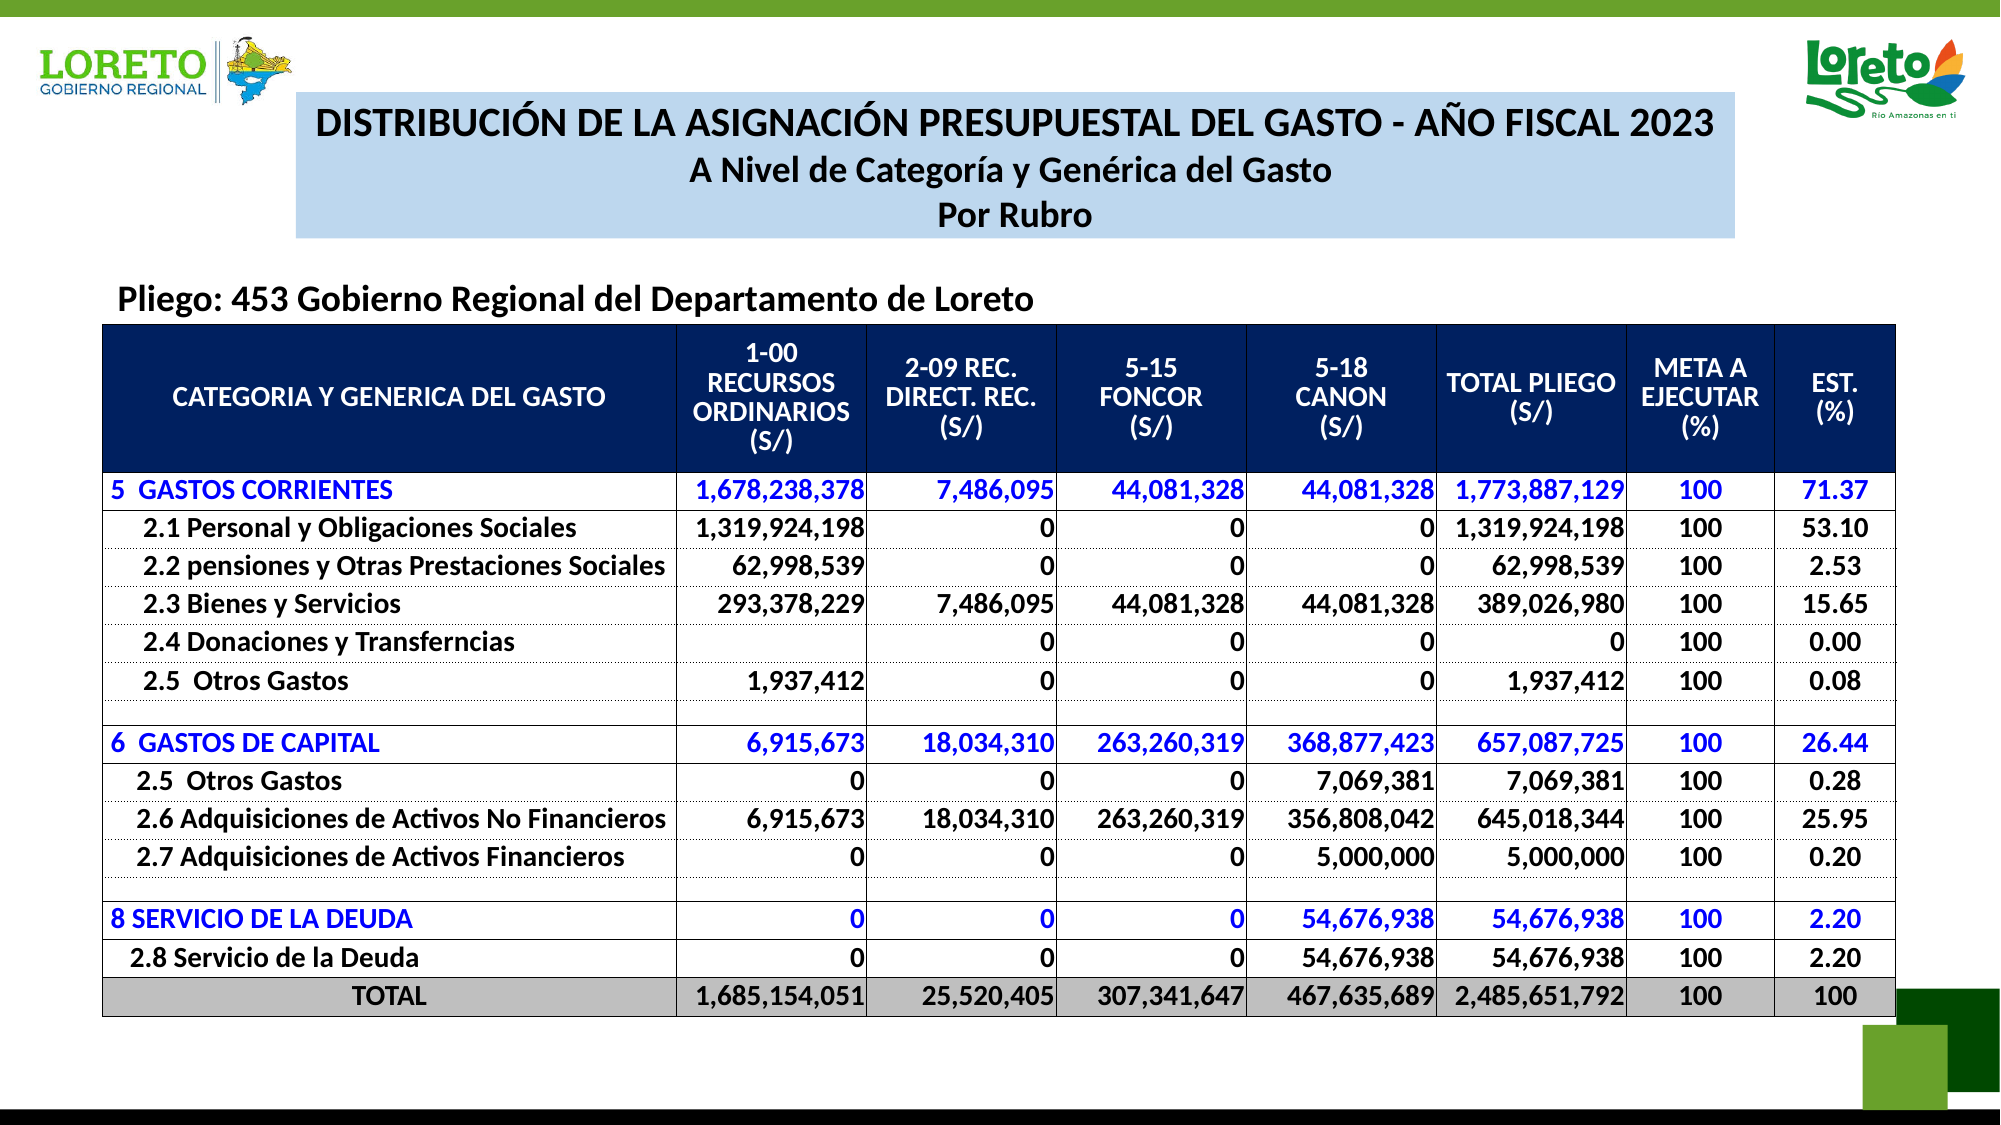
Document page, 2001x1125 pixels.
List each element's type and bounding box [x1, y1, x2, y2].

text_box [0, 0, 2000, 1125]
